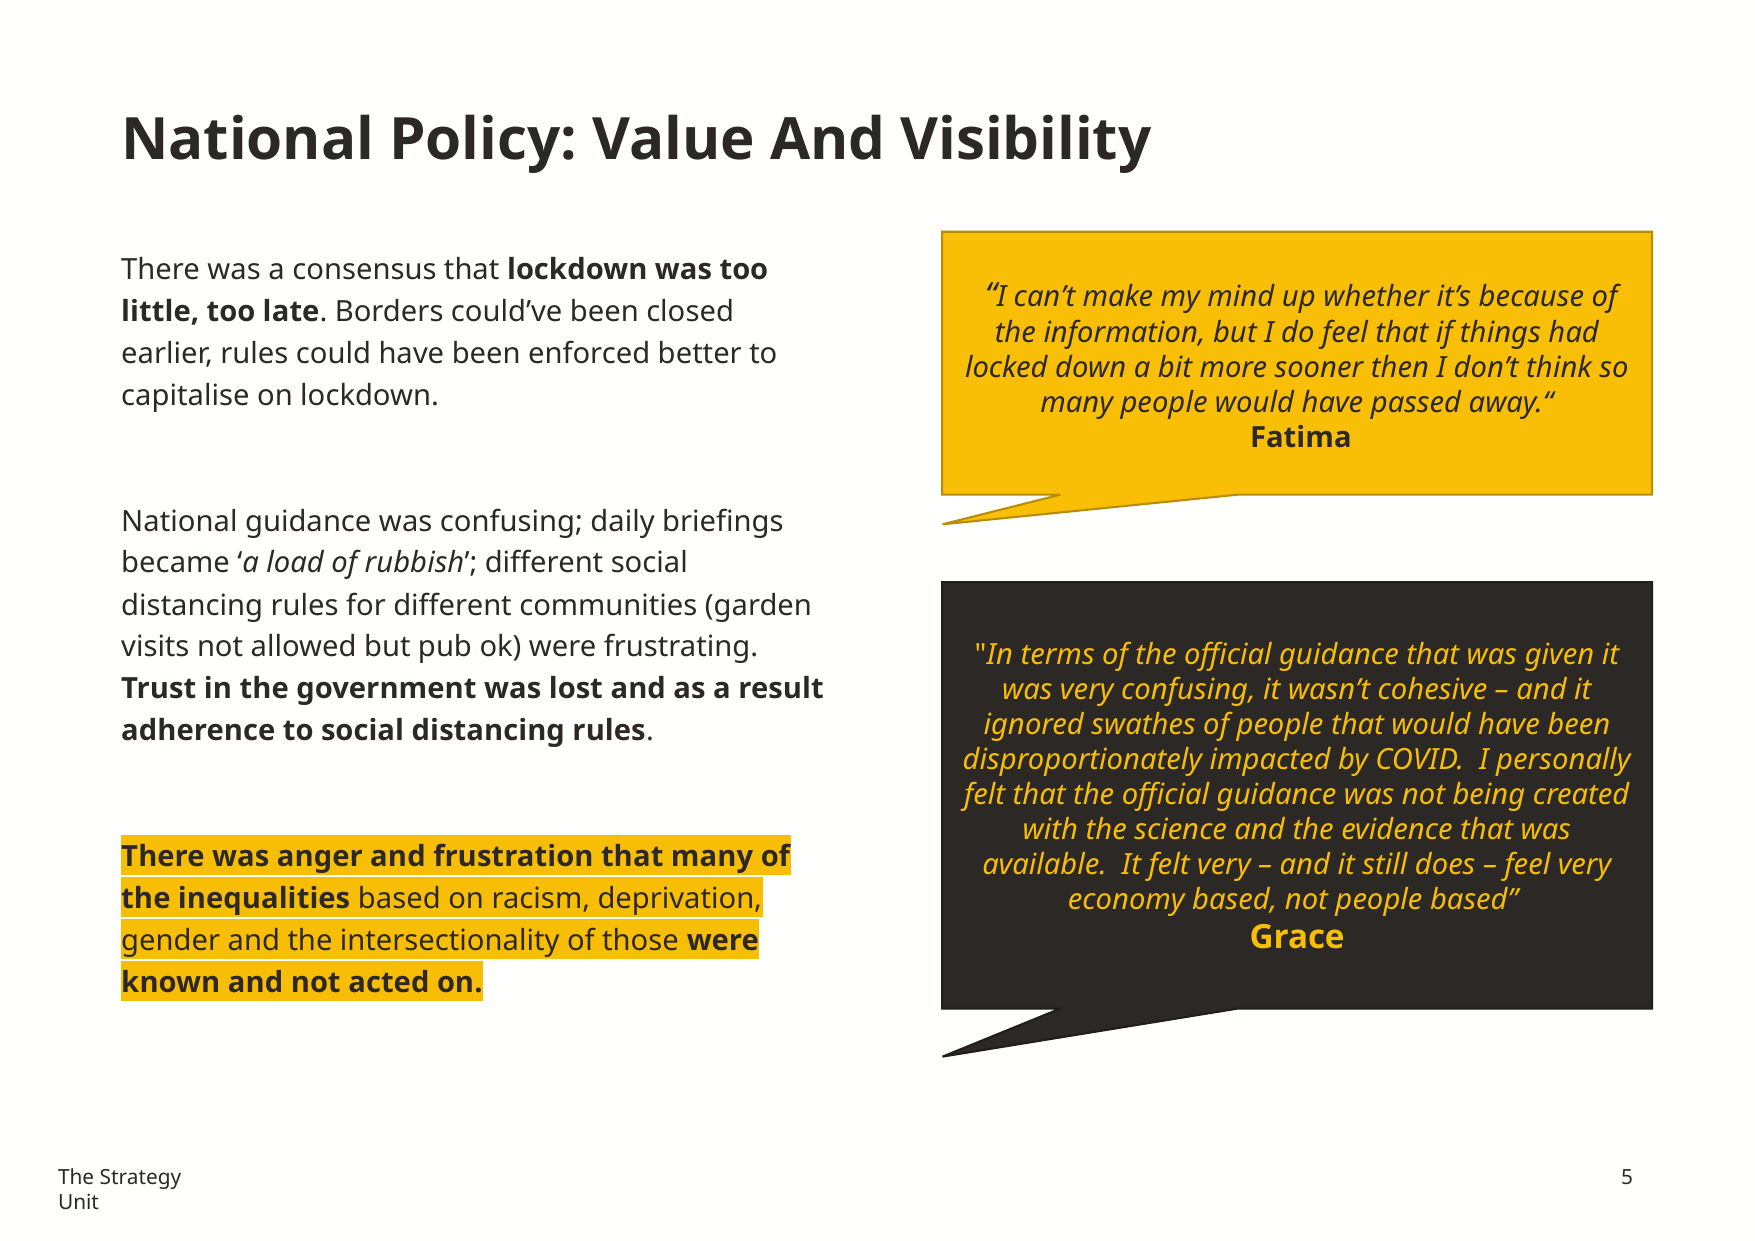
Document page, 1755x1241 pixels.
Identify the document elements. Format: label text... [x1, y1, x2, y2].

text_box “I can’t make my mind up whether it’s because of the information, but I do feel that if things had locked down a bit more sooner then I don’t think so many people would have passed away.“ Fatima [941, 230, 1654, 526]
title National Policy: Value And Visibility [109, 64, 1645, 184]
list There was a consensus that lockdown was too little, too late. Borders could’ve been closed earlier, rules could have been enforced better to capitalise on lockdown. National guidance was confusing; daily briefings became ‘a load of rubbish’; different social distancing rules for different communities (garden visits not allowed but pub ok) were frustrating. Trust in the government was lost and as a result adherence to social distancing rules. There was anger and frustration that many of the inequalities based on racism, deprivation, gender and the intersectionality of those were known and not acted on. [109, 231, 842, 1142]
text_box The Strategy Unit [46, 1151, 239, 1211]
slide_number 5 [1526, 1151, 1645, 1211]
text_box "In terms of the official guidance that was given it was very confusing, it wasn’t cohesive – and it ignored swathes of people that would have been disproportionately impacted by COVID. I personally felt that the official guidance was not being created with the science and the evidence that was available. It felt very – and it still does – feel very economy based, not people based” Grace [941, 581, 1654, 1058]
